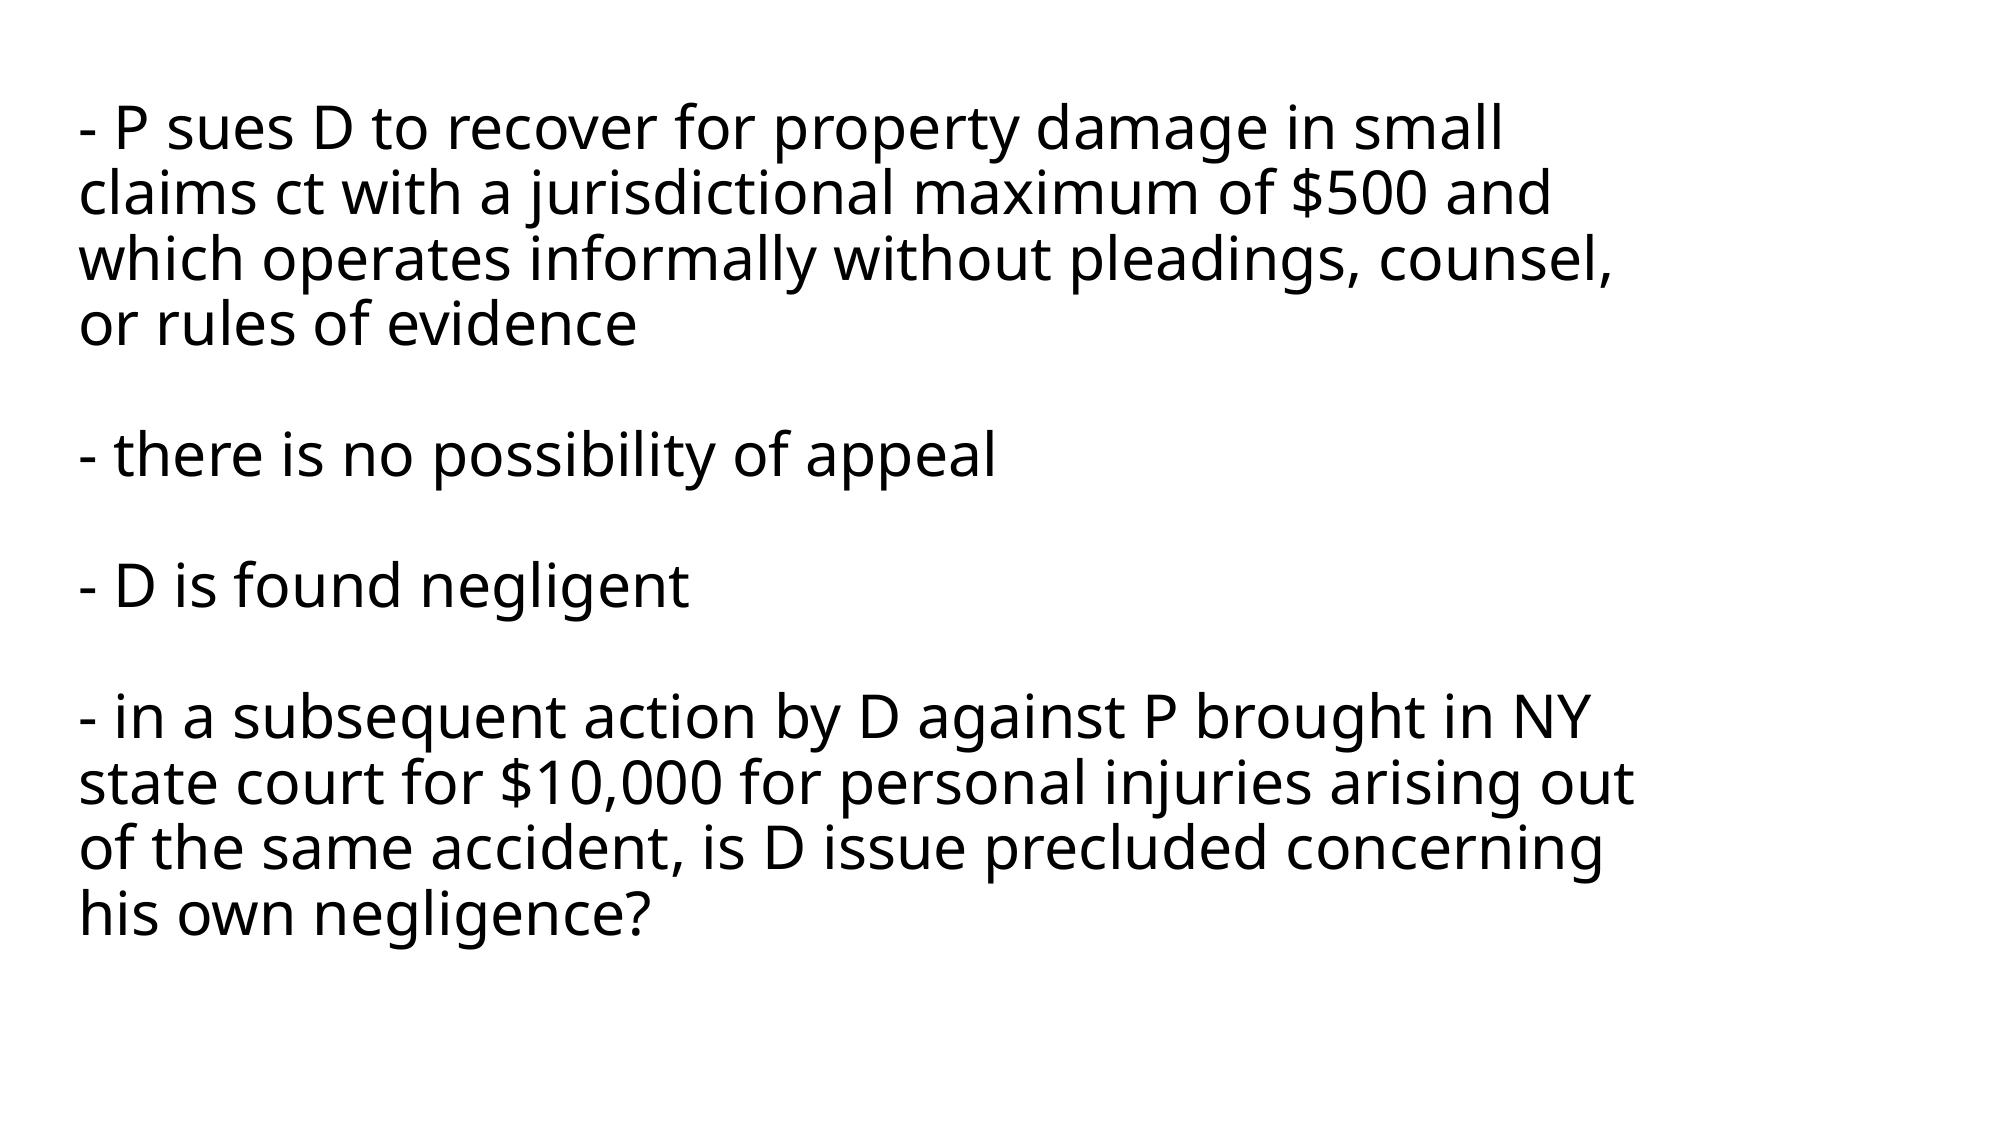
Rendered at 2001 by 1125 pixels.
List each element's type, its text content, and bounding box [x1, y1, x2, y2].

title - P sues D to recover for property damage in small claims ct with a jurisdictional maximum of $500 and which operates informally without pleadings, counsel, or rules of evidence - there is no possibility of appeal - D is found negligent - in a subsequent action by D against P brought in NY state court for $10,000 for personal injuries arising out of the same accident, is D issue precluded concerning his own negligence? [63, 88, 1675, 957]
